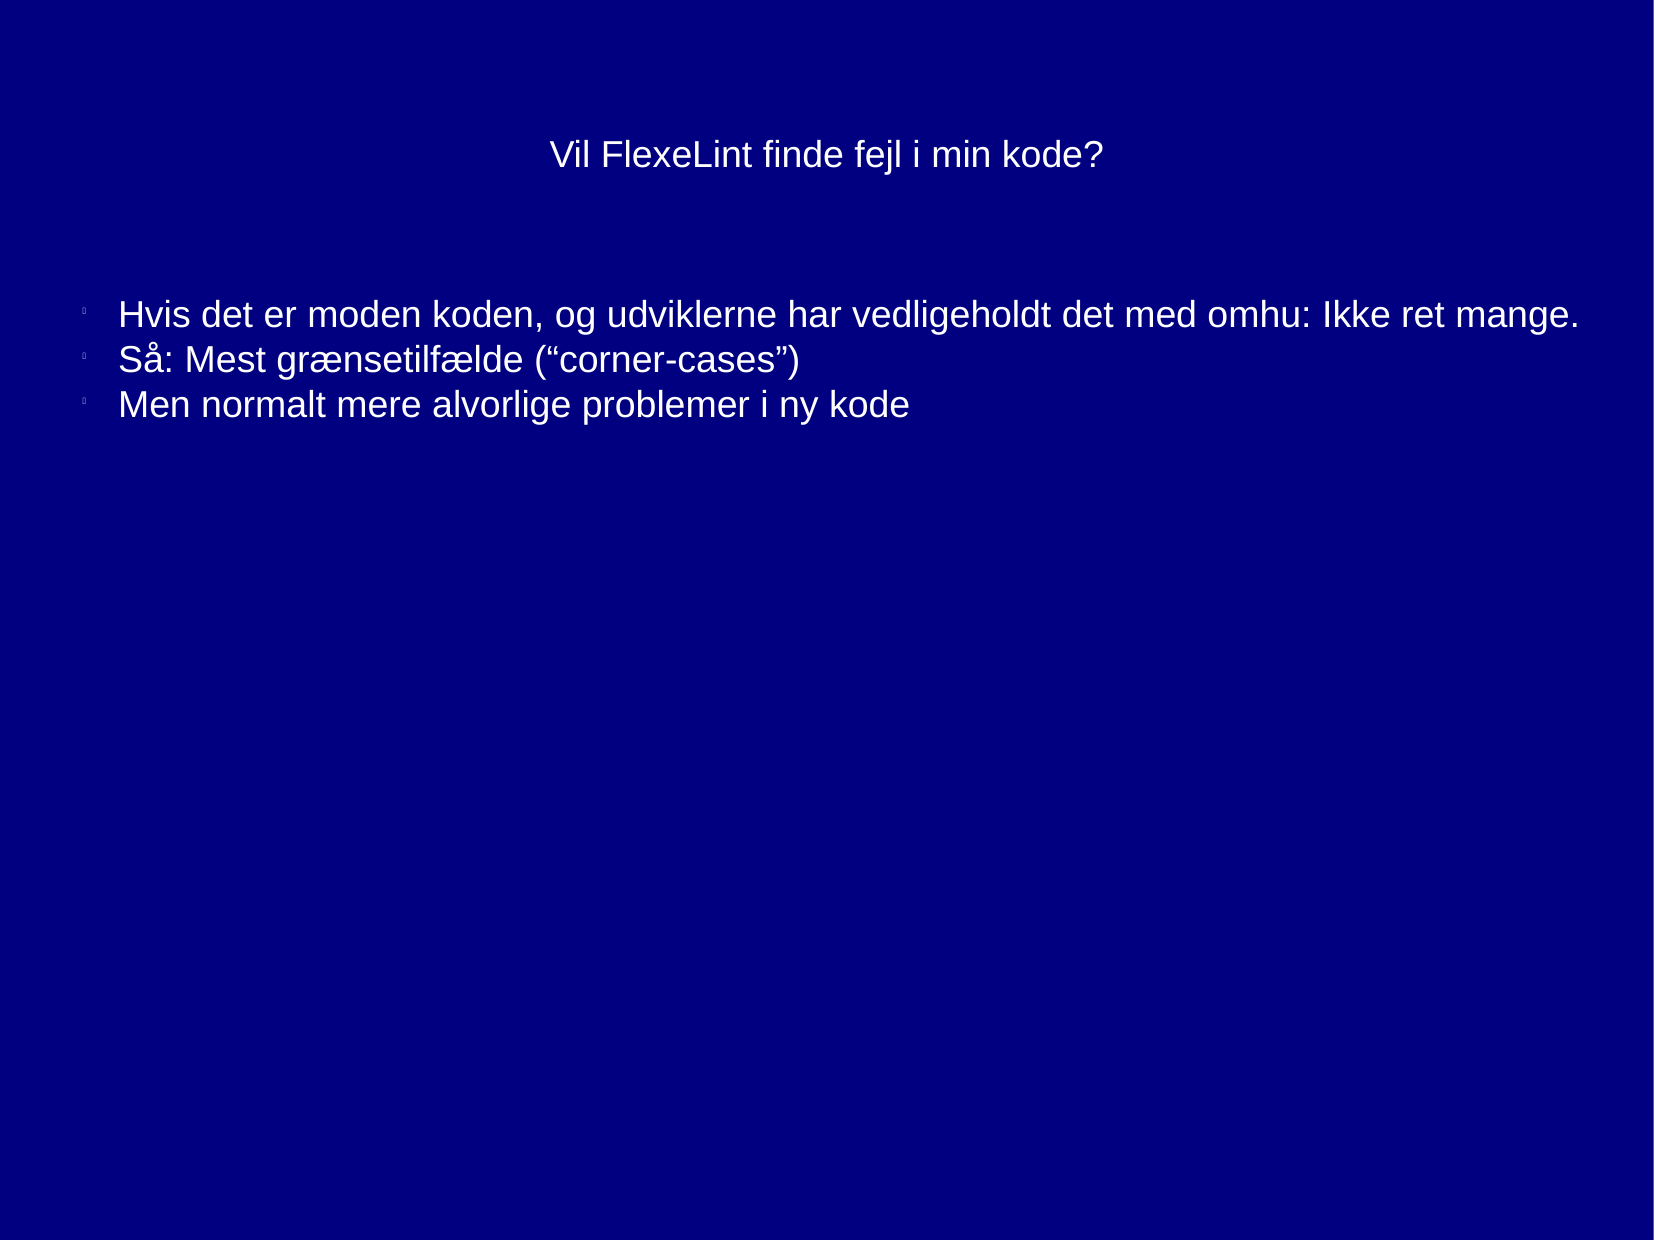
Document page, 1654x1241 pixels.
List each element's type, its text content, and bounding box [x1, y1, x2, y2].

text_box Hvis det er moden koden, og udviklerne har vedligeholdt det med omhu: Ikke ret mange. Så: Mest grænsetilfælde (“corner-cases”) Men normalt mere alvorlige problemer i ny kode [82, 290, 1571, 1109]
text_box Vil FlexeLint finde fejl i min kode? [82, 49, 1571, 257]
